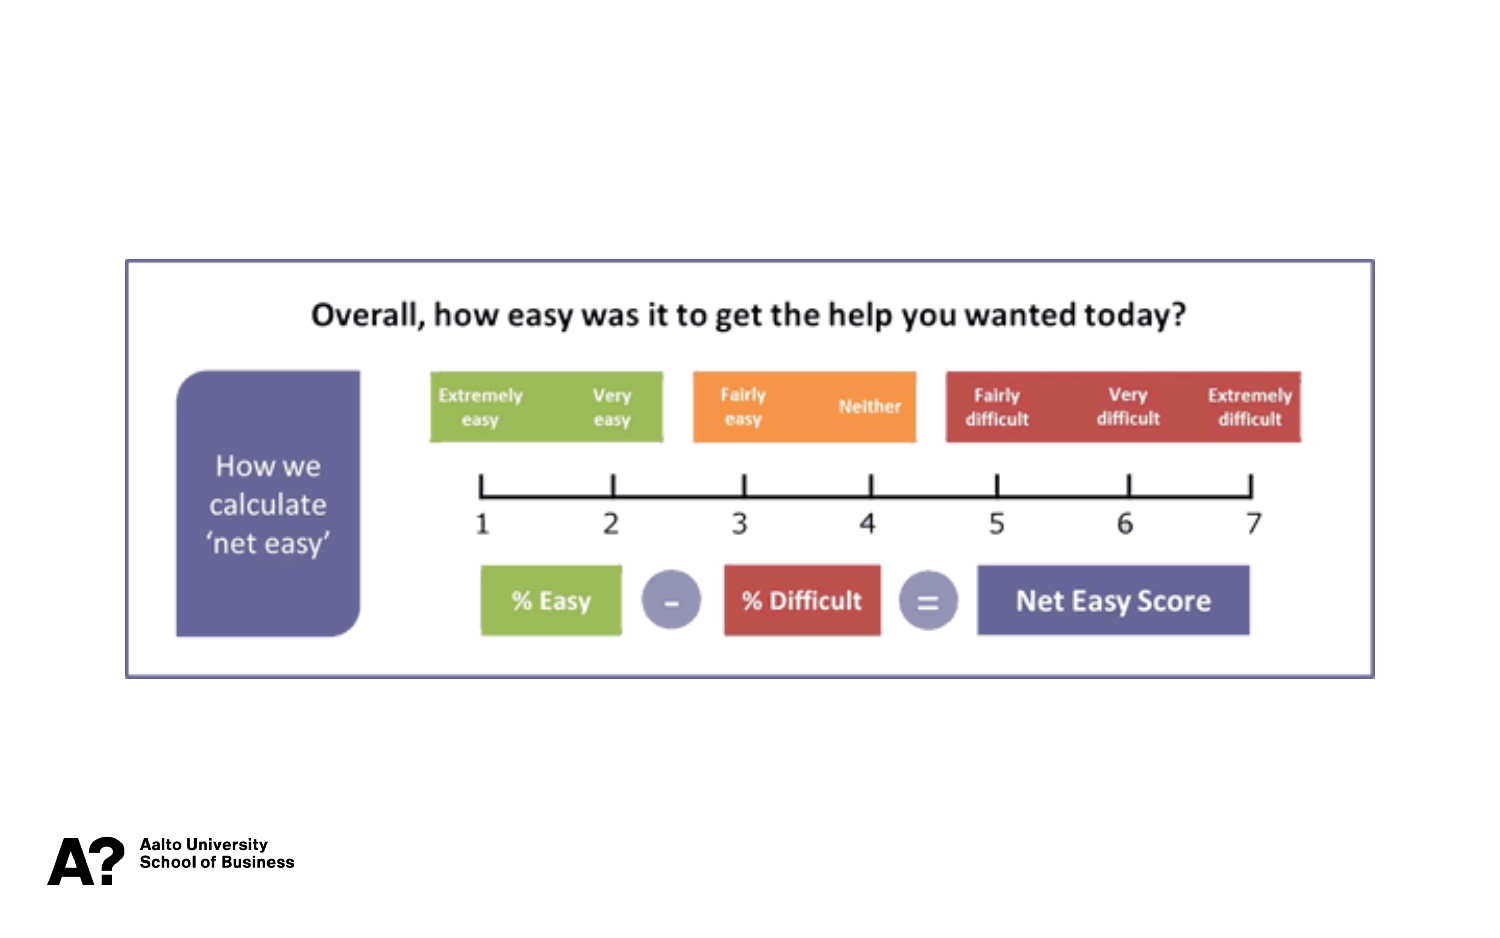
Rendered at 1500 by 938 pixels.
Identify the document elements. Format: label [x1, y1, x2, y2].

picture [0, 791, 341, 932]
picture [124, 259, 1376, 679]
